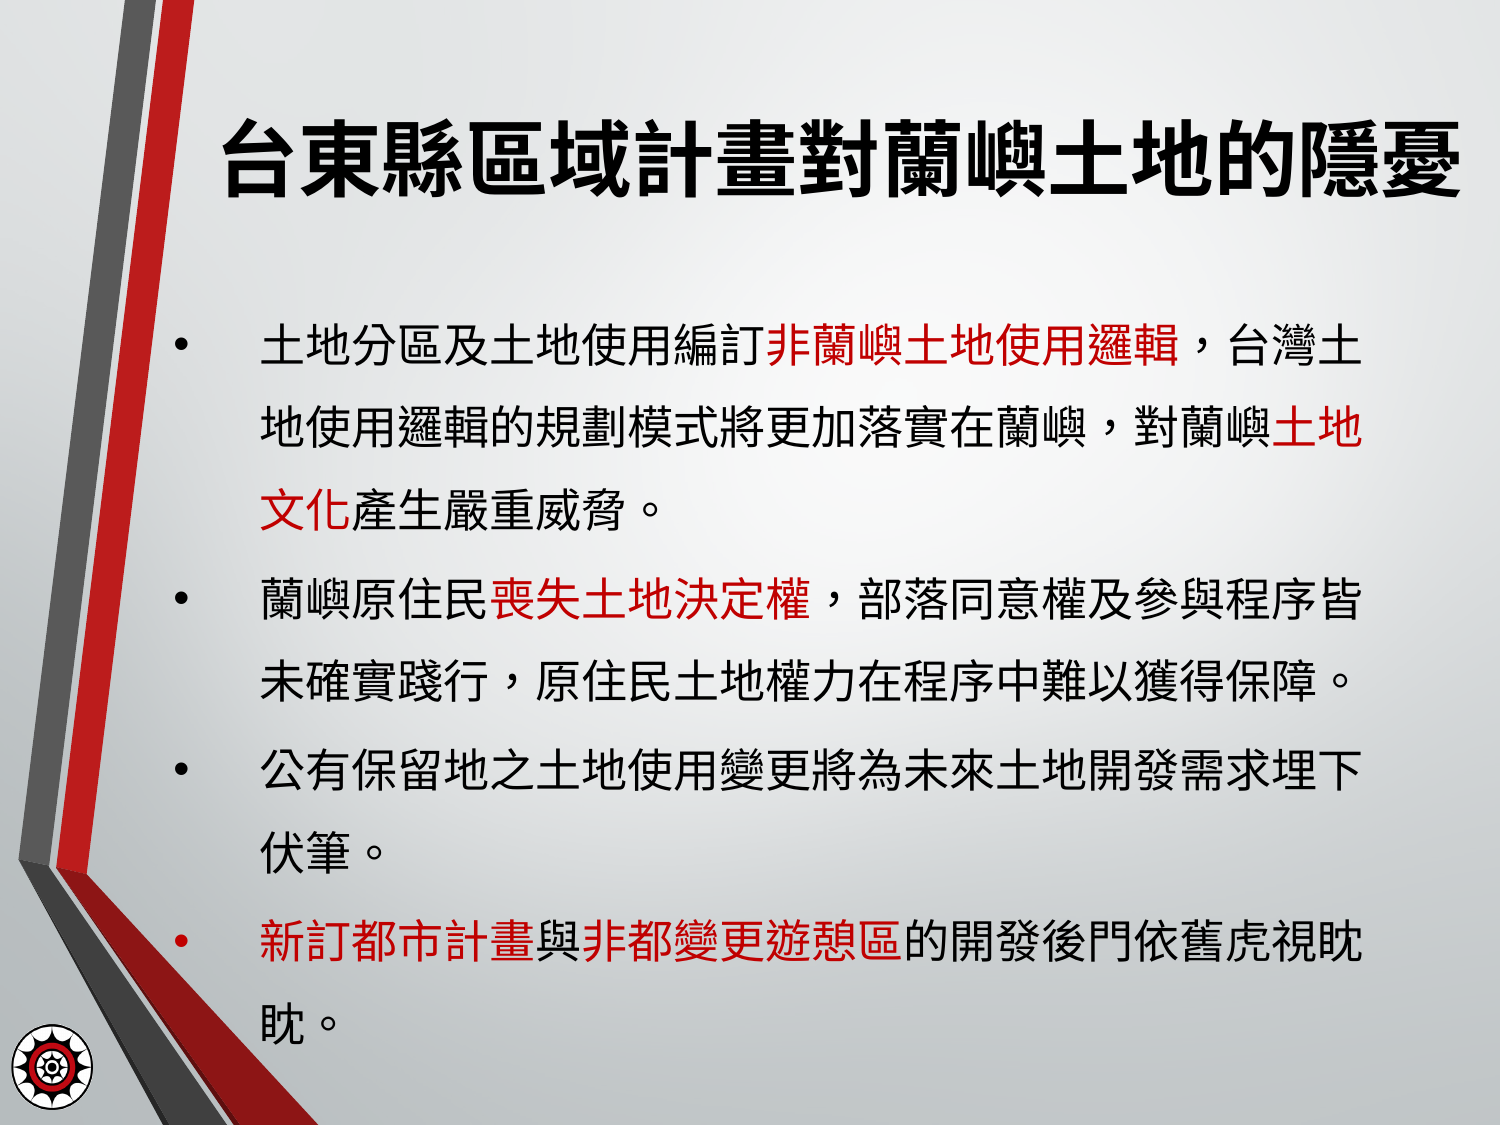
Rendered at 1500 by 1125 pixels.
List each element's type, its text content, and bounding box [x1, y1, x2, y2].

picture [11, 1024, 93, 1110]
title 台東縣區域計畫對蘭嶼土地的隱憂 [196, 72, 1484, 242]
text_box 土地分區及土地使用編訂非蘭嶼土地使用邏輯，台灣土地使用邏輯的規劃模式將更加落實在蘭嶼，對蘭嶼土地文化產生嚴重威脅。 蘭嶼原住民喪失土地決定權，部落同意權及參與程序皆未確實踐行，原住民土地權力在程序中難以獲得保障。 公有保留地之土地使用變更將為未來土地開發需求埋下伏筆。 新訂都市計畫與非都變更遊憩區的開發後門依舊虎視眈眈。 [158, 281, 1409, 1125]
